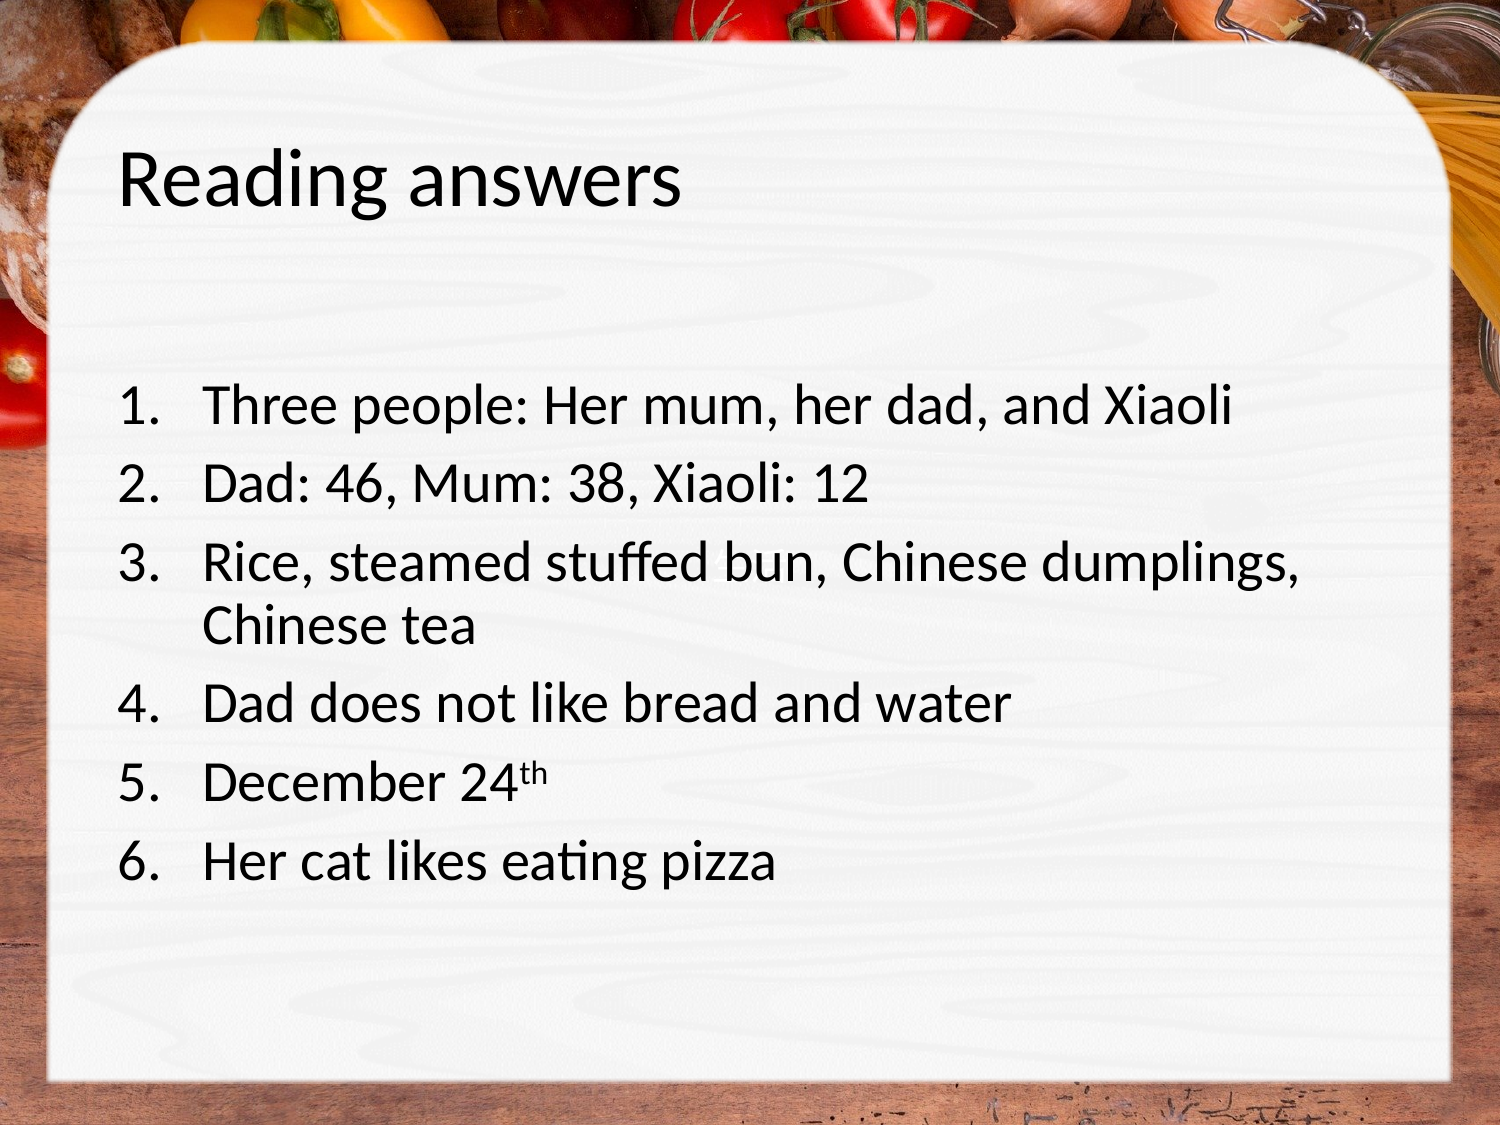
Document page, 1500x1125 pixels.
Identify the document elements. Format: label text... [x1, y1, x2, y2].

list Three people: Her mum, her dad, and Xiaoli Dad: 46, Mum: 38, Xiaoli: 12 Rice, steamed stuffed bun, Chinese dumplings, Chinese tea Dad does not like bread and water December 24th Her cat likes eating pizza [103, 366, 1397, 1081]
title Reading answers [103, 126, 1397, 345]
picture [0, 0, 1500, 1125]
